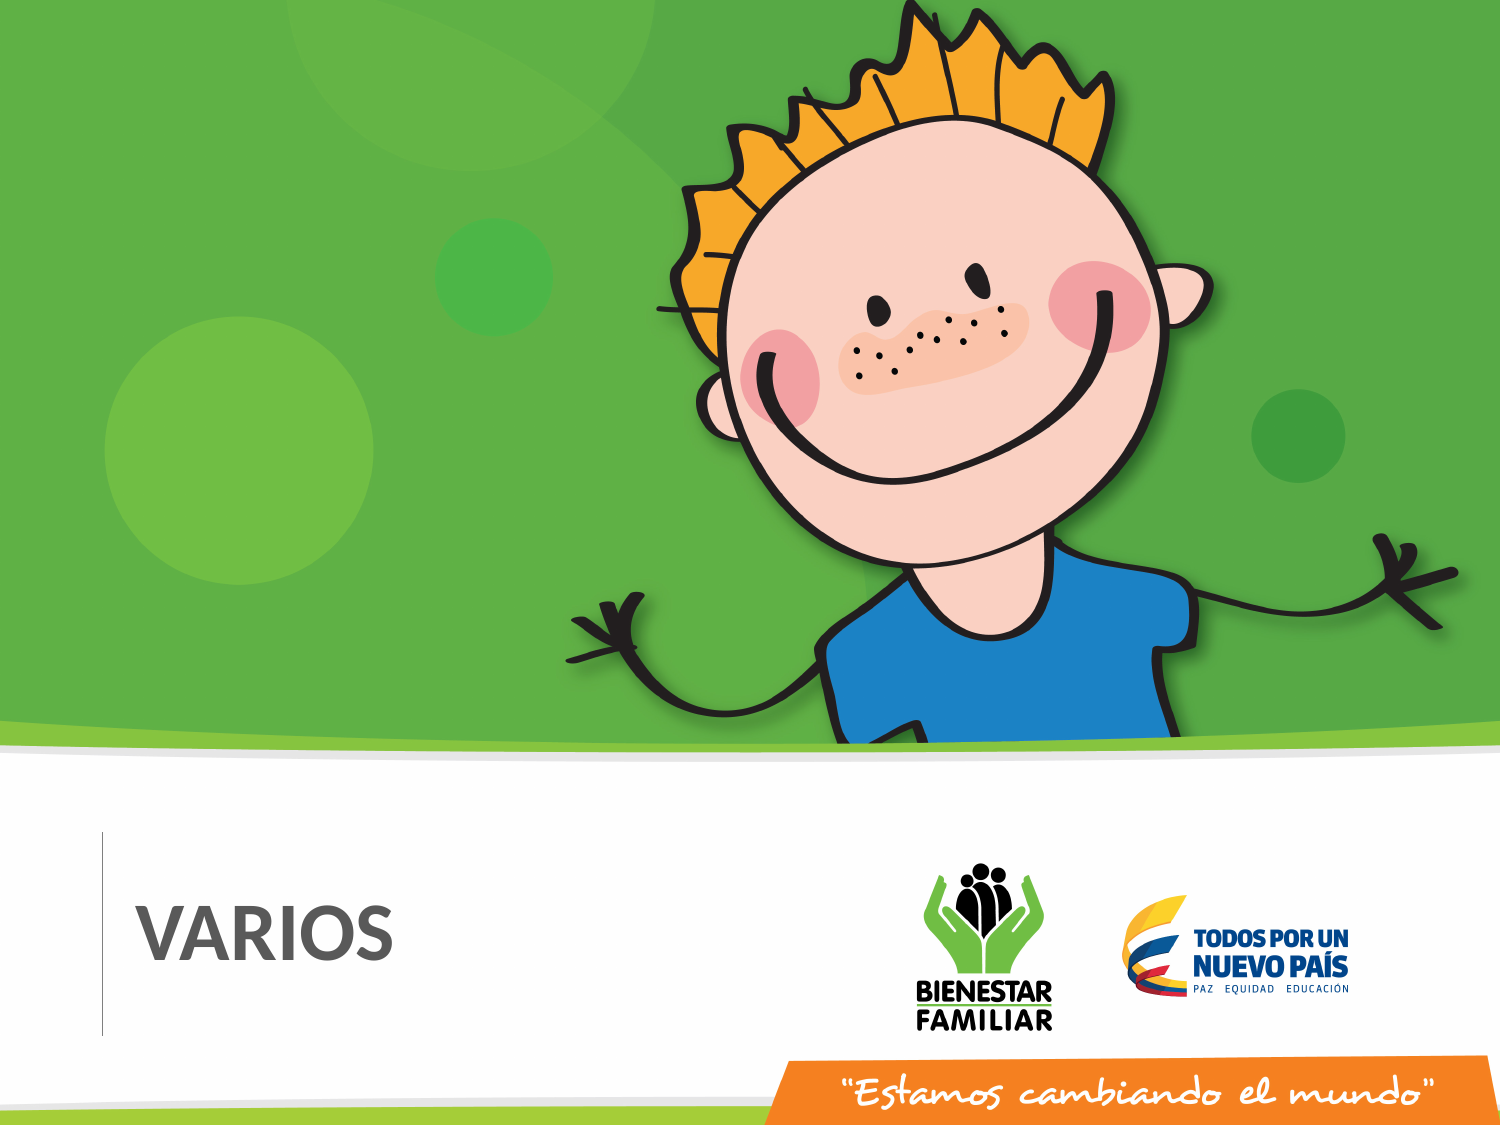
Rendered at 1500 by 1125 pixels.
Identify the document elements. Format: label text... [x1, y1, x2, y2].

text_box VARIOS [120, 889, 446, 985]
picture [0, 0, 1500, 1125]
